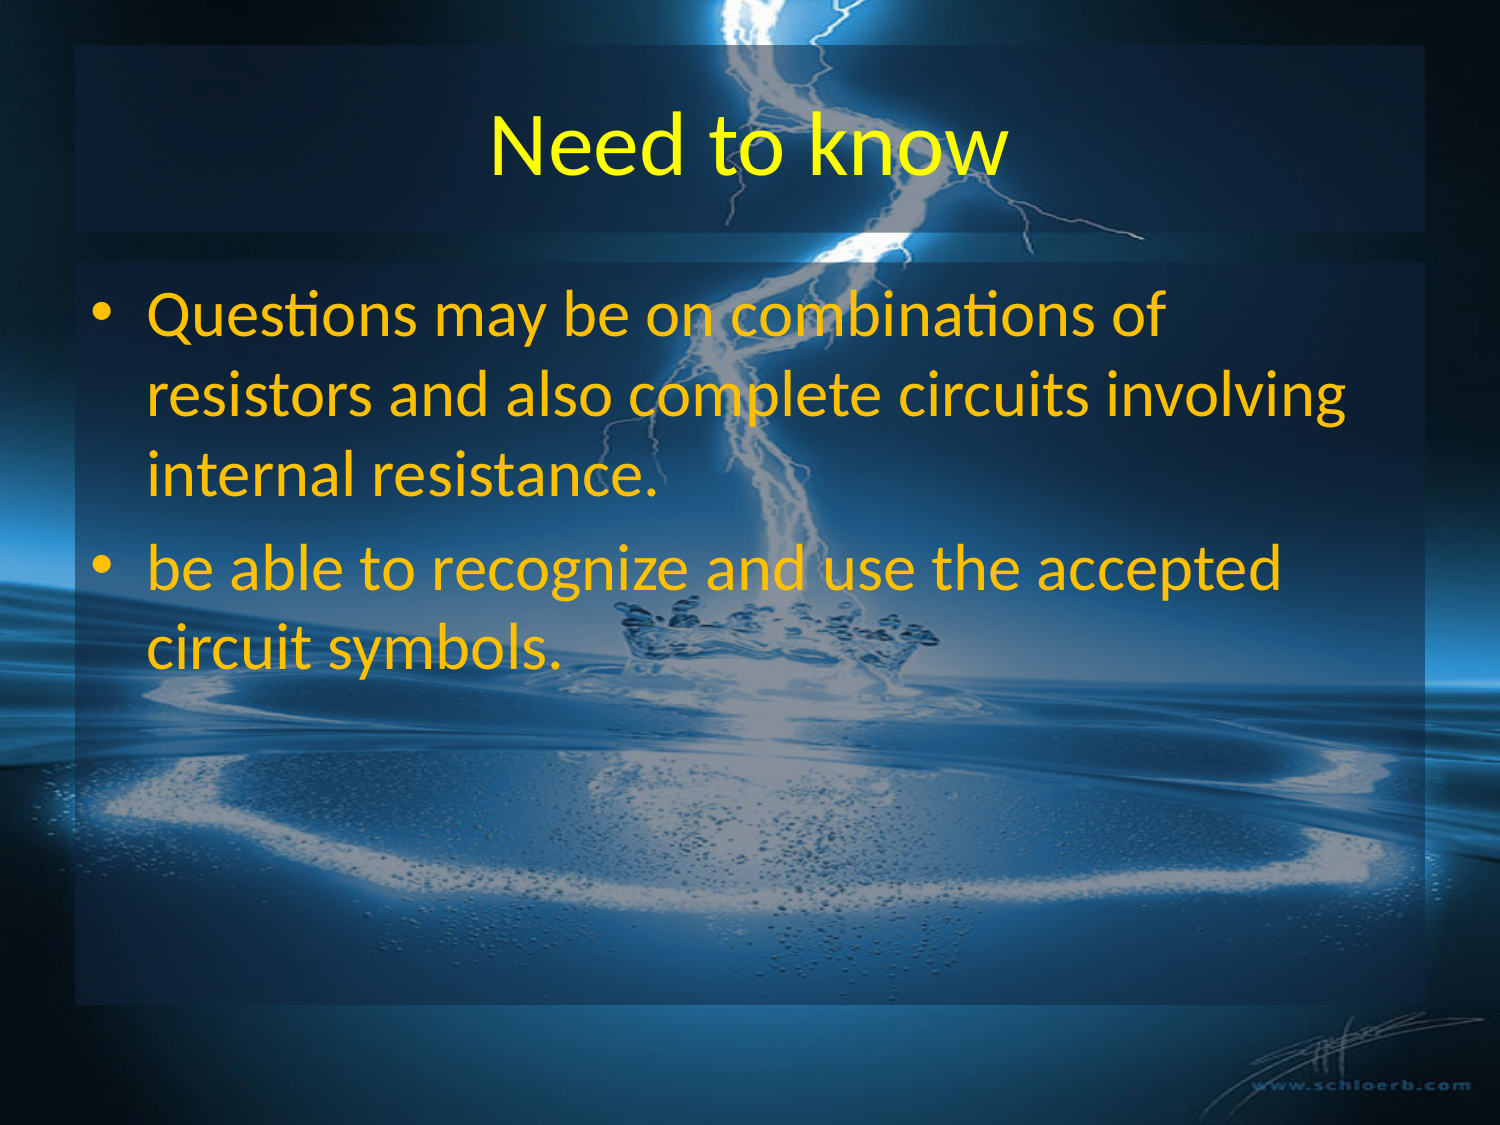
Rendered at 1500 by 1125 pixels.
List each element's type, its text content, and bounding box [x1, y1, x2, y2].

picture [0, 0, 1500, 1125]
title Need to know [75, 45, 1425, 233]
list Questions may be on combinations of resistors and also complete circuits involving internal resistance. be able to recognize and use the accepted circuit symbols. [75, 262, 1425, 1005]
